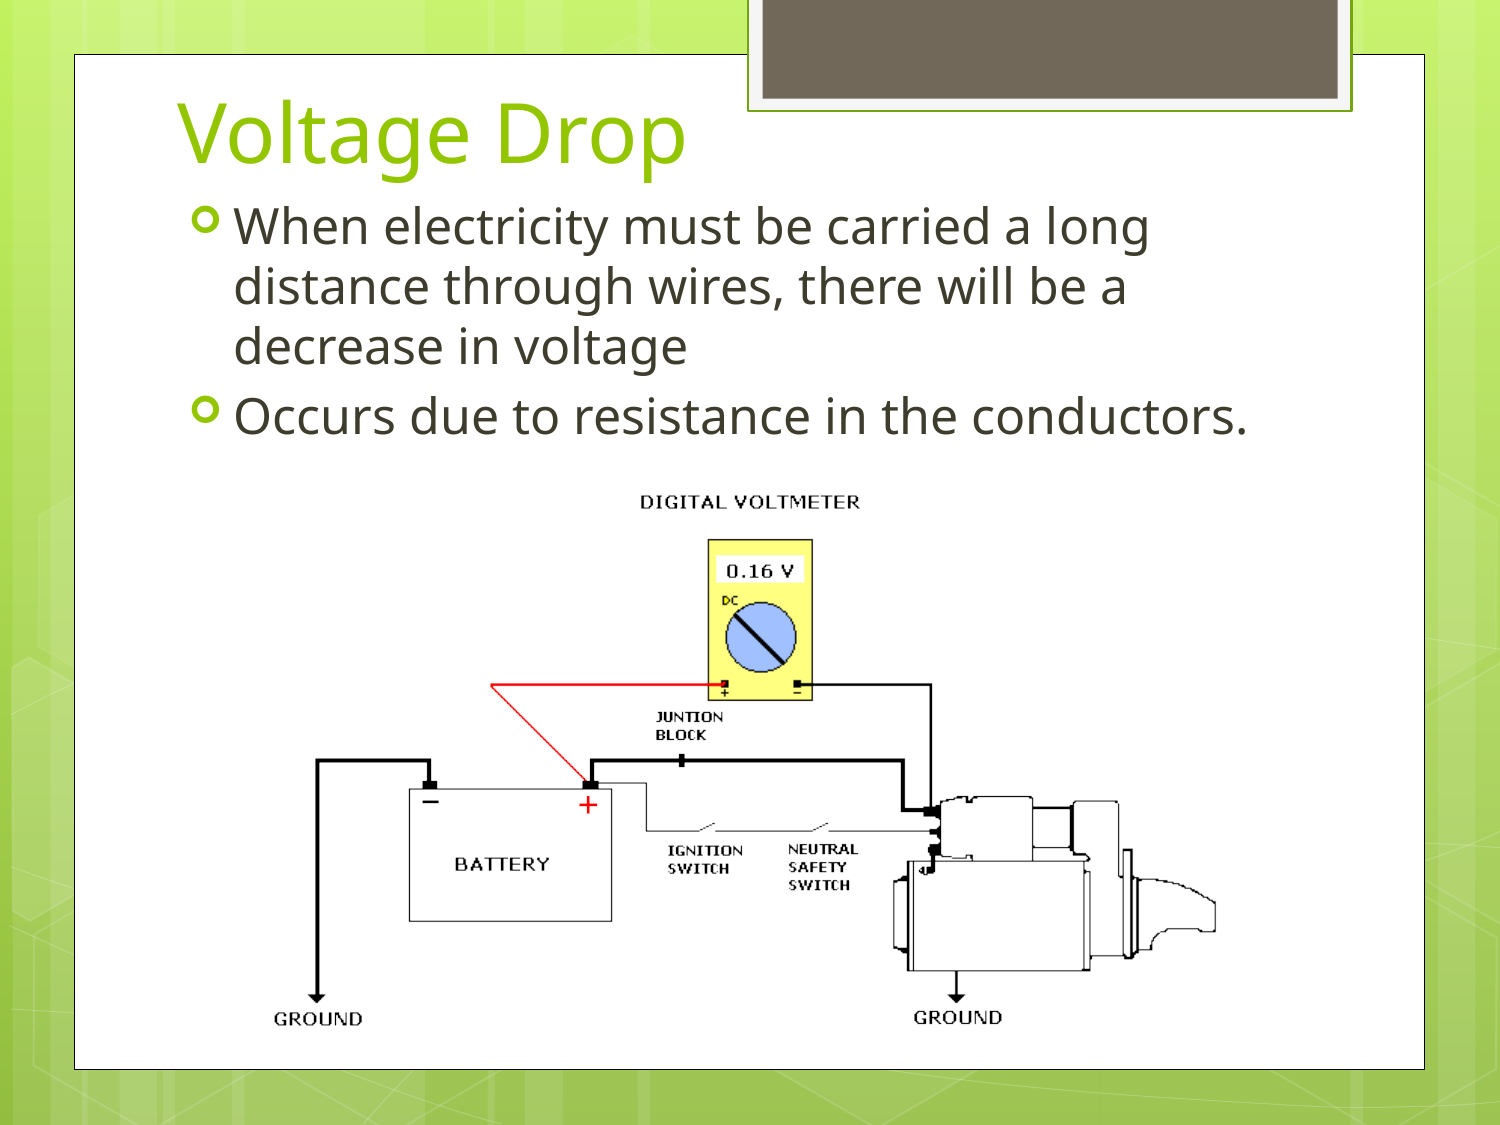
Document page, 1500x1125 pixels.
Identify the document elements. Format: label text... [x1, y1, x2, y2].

title Voltage Drop [162, 0, 1315, 188]
picture [249, 478, 1263, 1063]
list When electricity must be carried a long distance through wires, there will be a decrease in voltage Occurs due to resistance in the conductors. [162, 187, 1275, 763]
